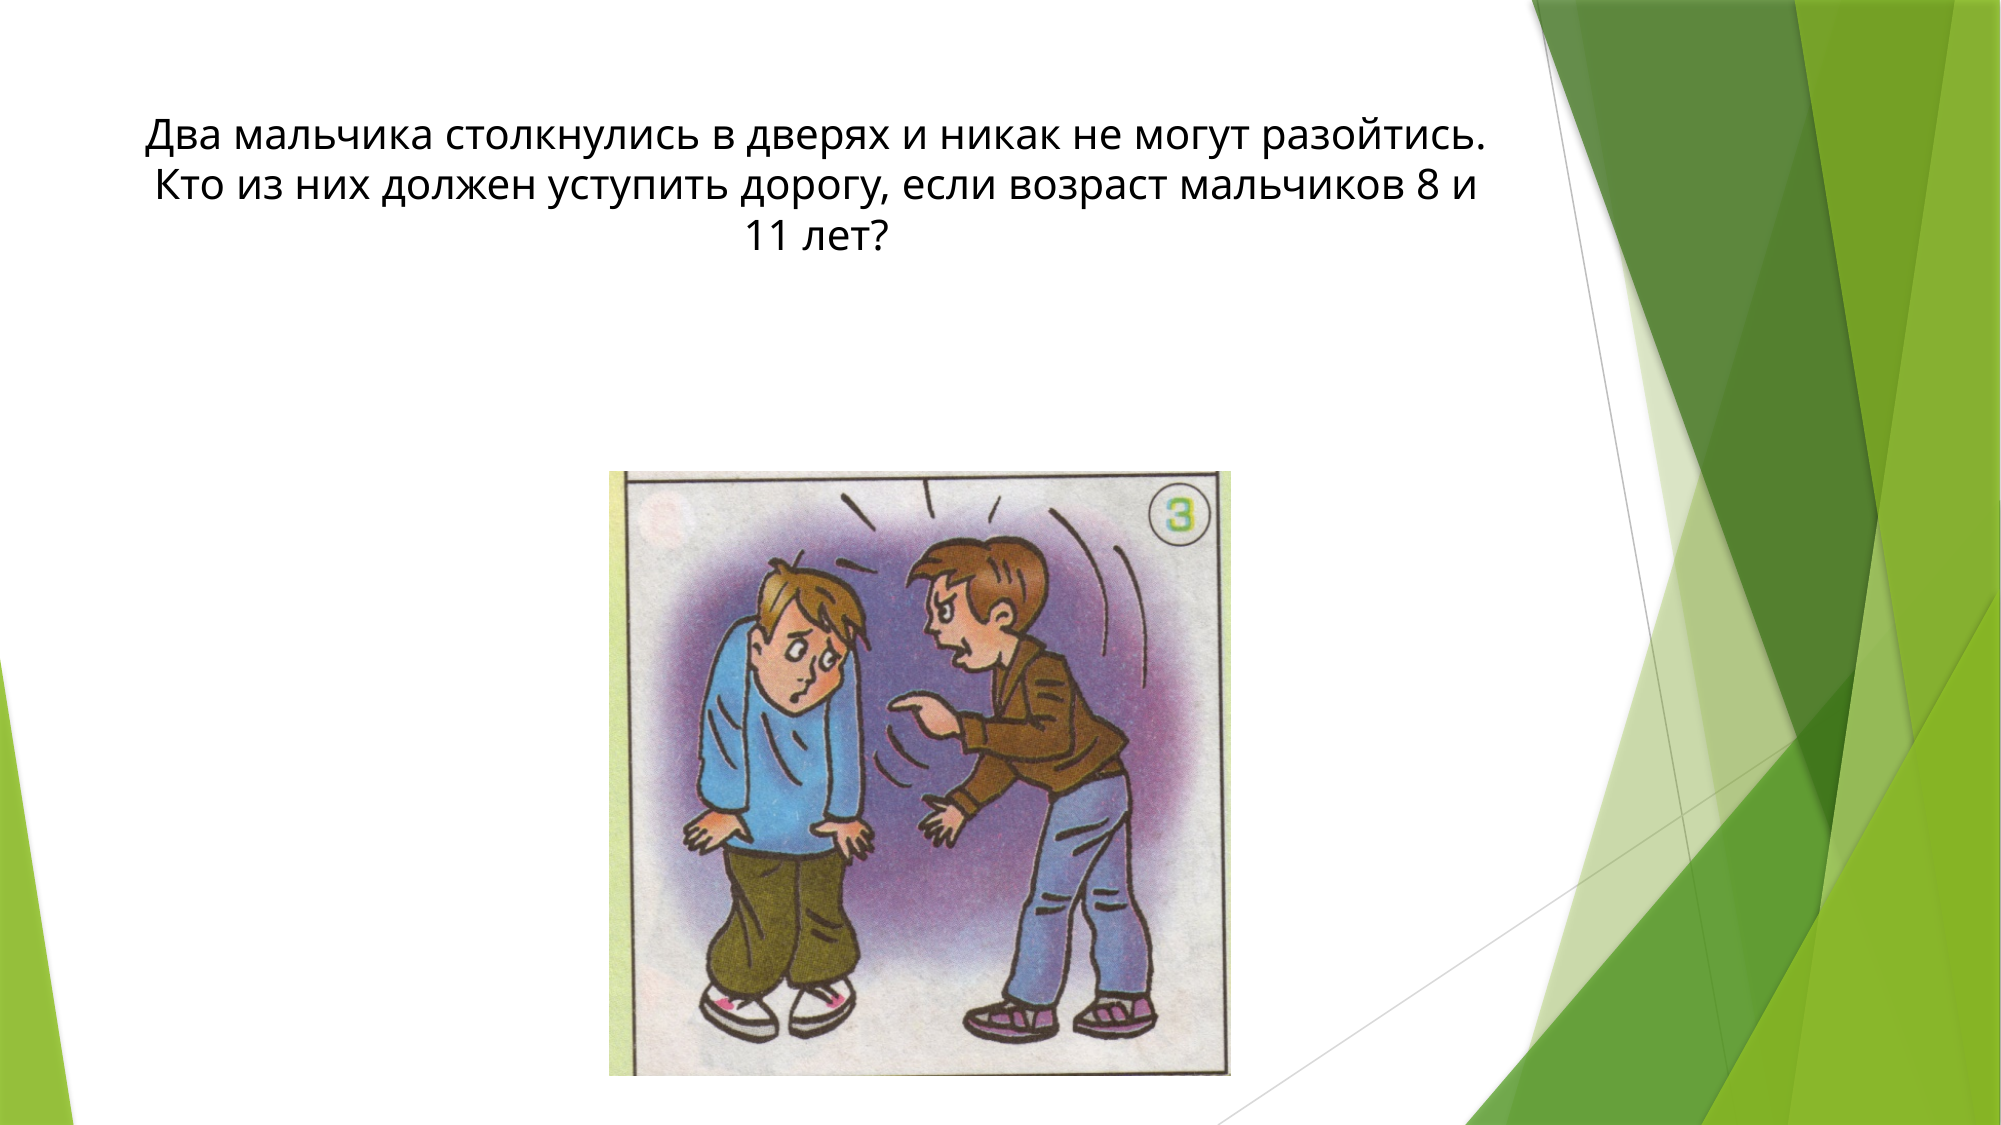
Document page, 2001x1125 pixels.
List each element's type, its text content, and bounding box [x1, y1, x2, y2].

title Два мальчика столкнулись в дверях и никак не могут разойтись. Кто из них должен уступить дорогу, если возраст мальчиков 8 и 11 лет? [111, 99, 1522, 317]
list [609, 471, 1231, 1076]
